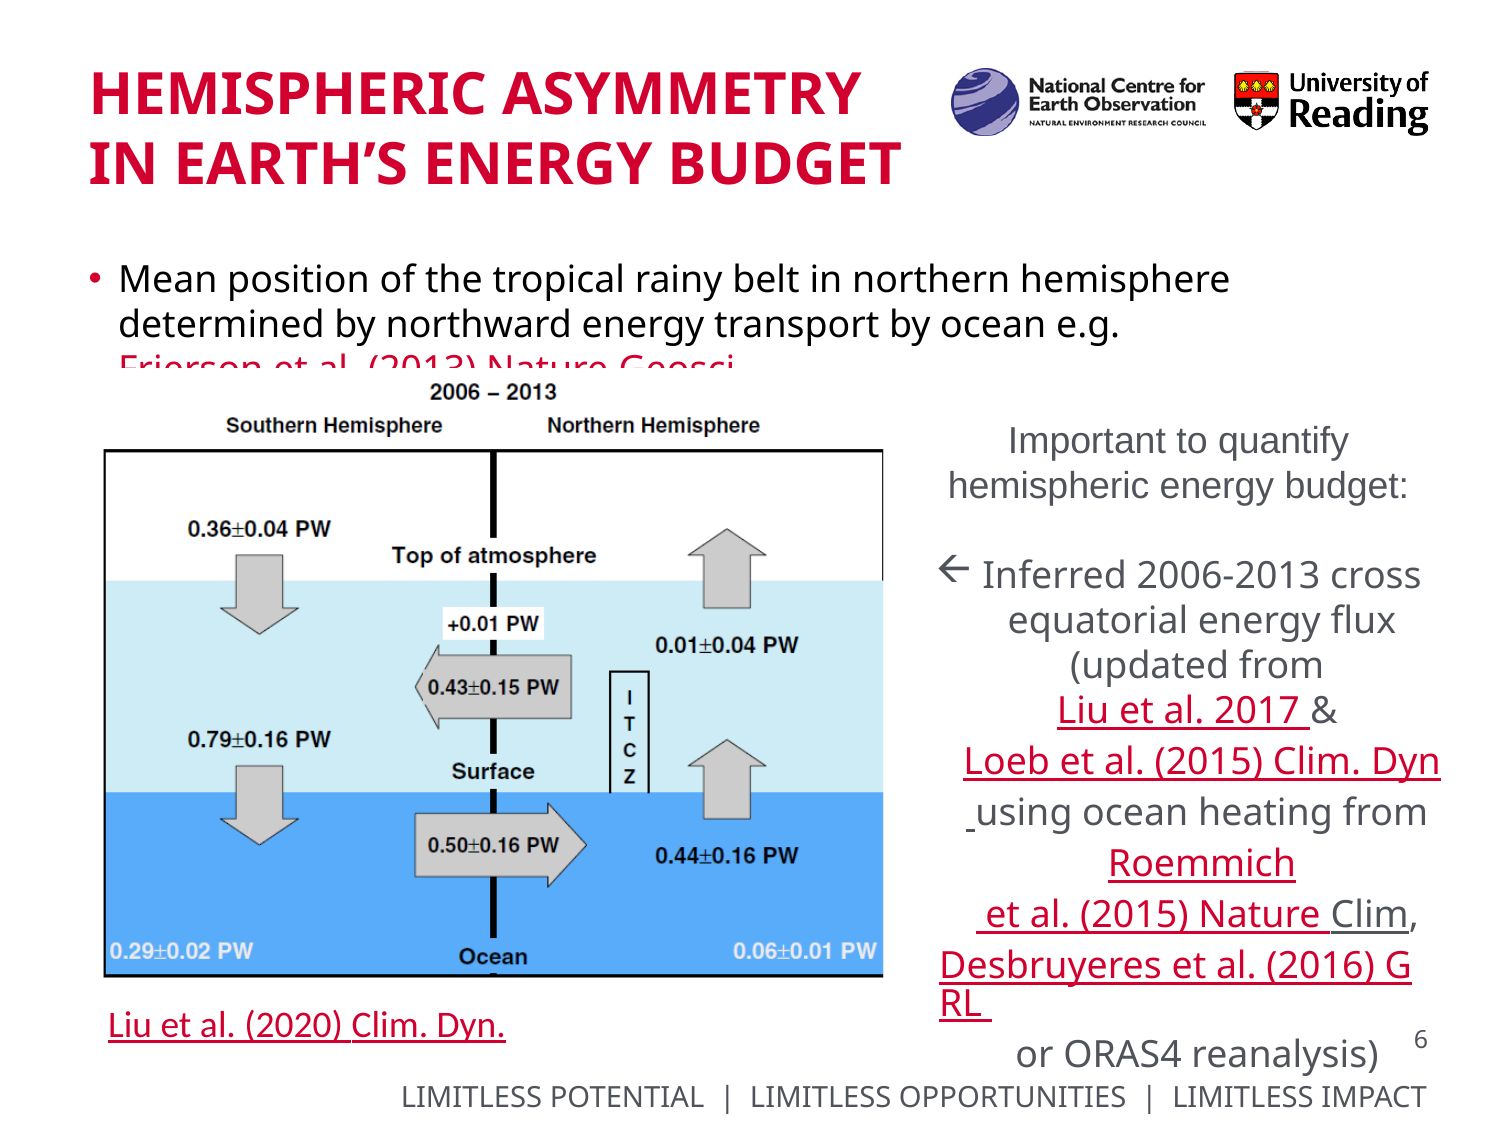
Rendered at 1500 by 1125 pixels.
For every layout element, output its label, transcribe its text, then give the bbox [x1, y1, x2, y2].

picture [1234, 71, 1429, 136]
text_box Liu et al. (2020) Clim. Dyn. [17, 992, 597, 1053]
picture [950, 68, 1212, 136]
list Mean position of the tropical rainy belt in northern hemisphere determined by northward energy transport by ocean e.g. Frierson et al. (2013) Nature Geosci [88, 255, 1428, 408]
text_box Hemispheric Asymmetry In EARTH’S Energy Budget [88, 60, 1071, 197]
picture [64, 368, 923, 994]
text_box Important to quantify hemispheric energy budget: Inferred 2006-2013 cross equatorial energy flux (updated from Liu et al. 2017 & Loeb et al. (2015) Clim. Dyn using ocean heating from Roemmich et al. (2015) Nature Clim, Desbruyeres et al. (2016) GRL or ORAS4 reanalysis) Remember days per month and enthalpy transfers!! [898, 408, 1459, 1125]
